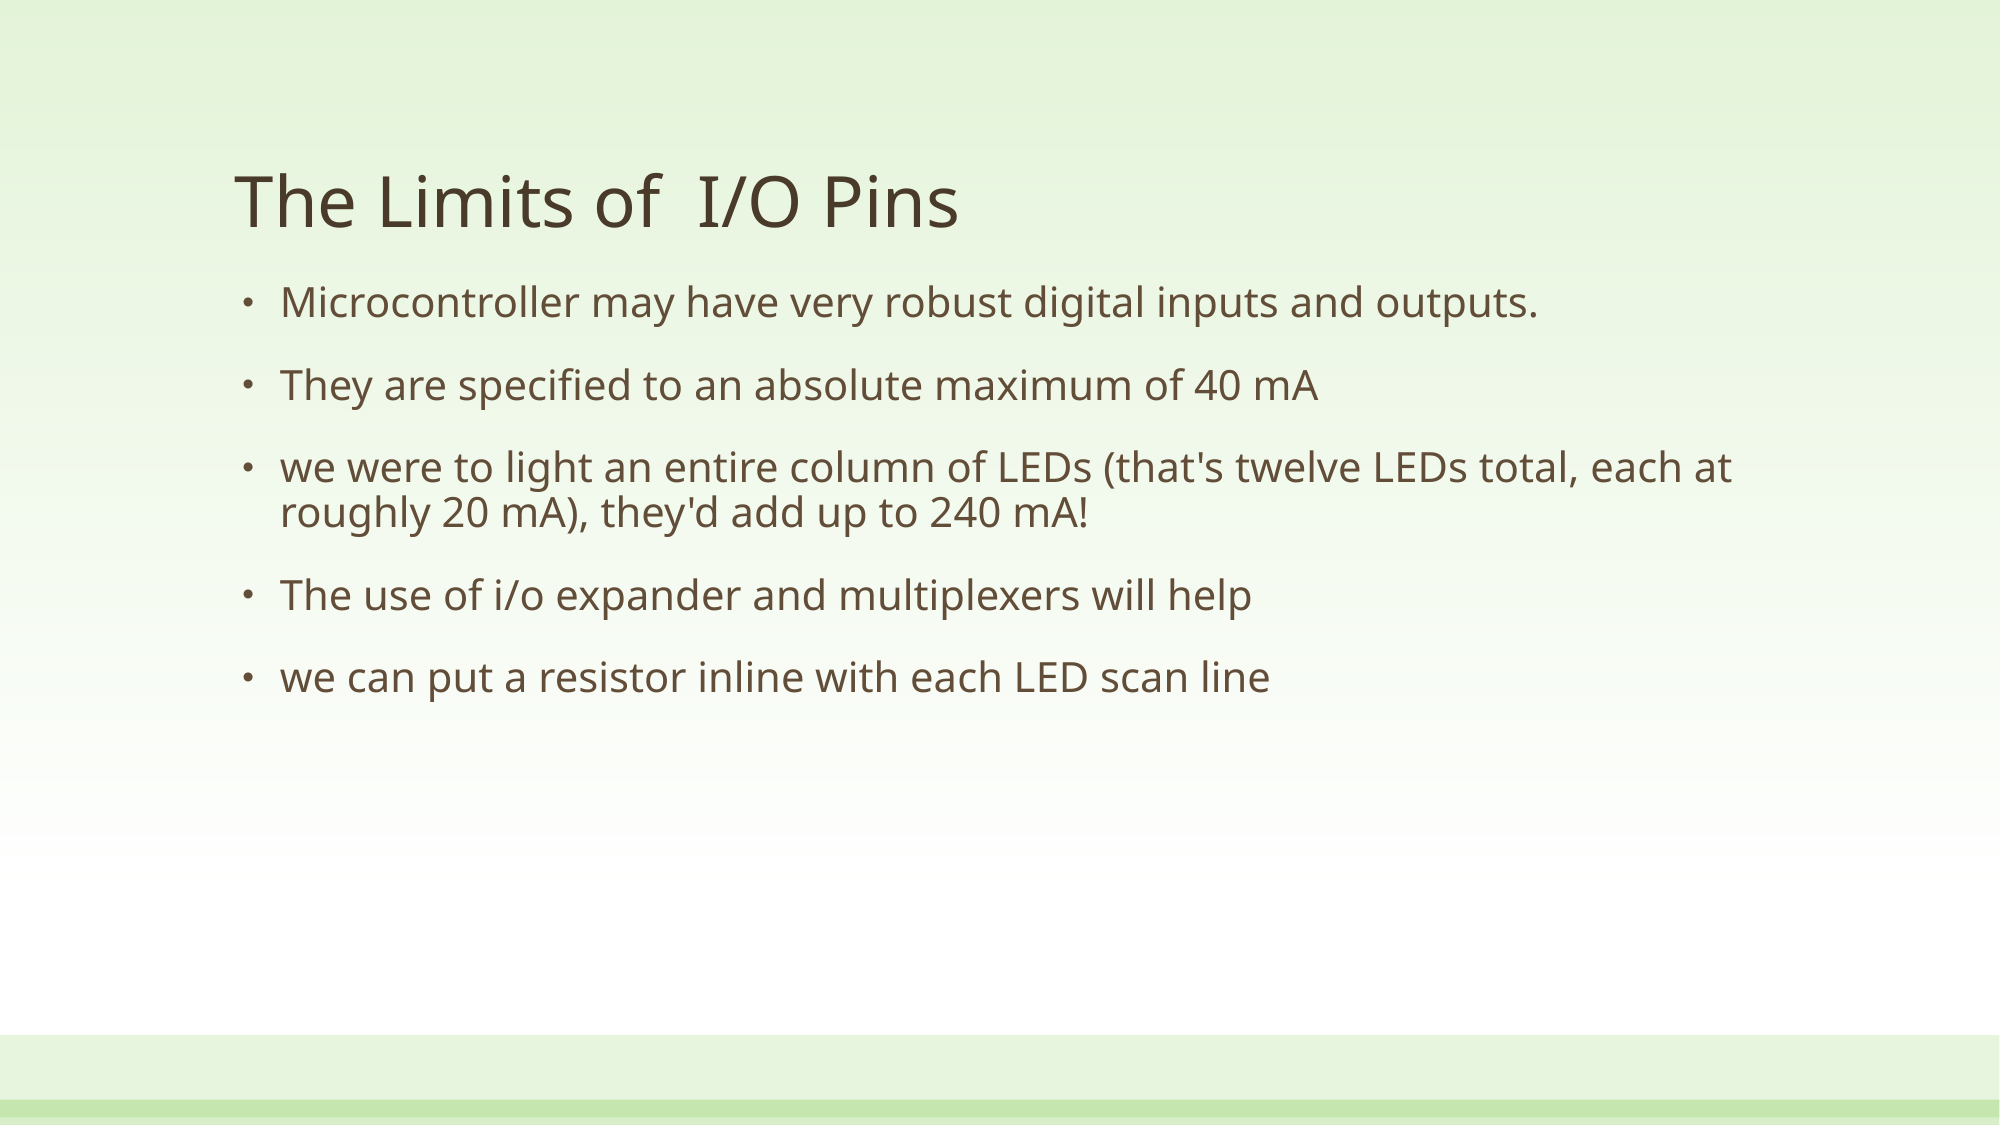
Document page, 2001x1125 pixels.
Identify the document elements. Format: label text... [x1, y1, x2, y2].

list Microcontroller may have very robust digital inputs and outputs. They are specified to an absolute maximum of 40 mA we were to light an entire column of LEDs (that's twelve LEDs total, each at roughly 20 mA), they'd add up to 240 mA! The use of i/o expander and multiplexers will help we can put a resistor inline with each LED scan line [219, 274, 1780, 987]
title The Limits of I/O Pins [219, 71, 1780, 251]
